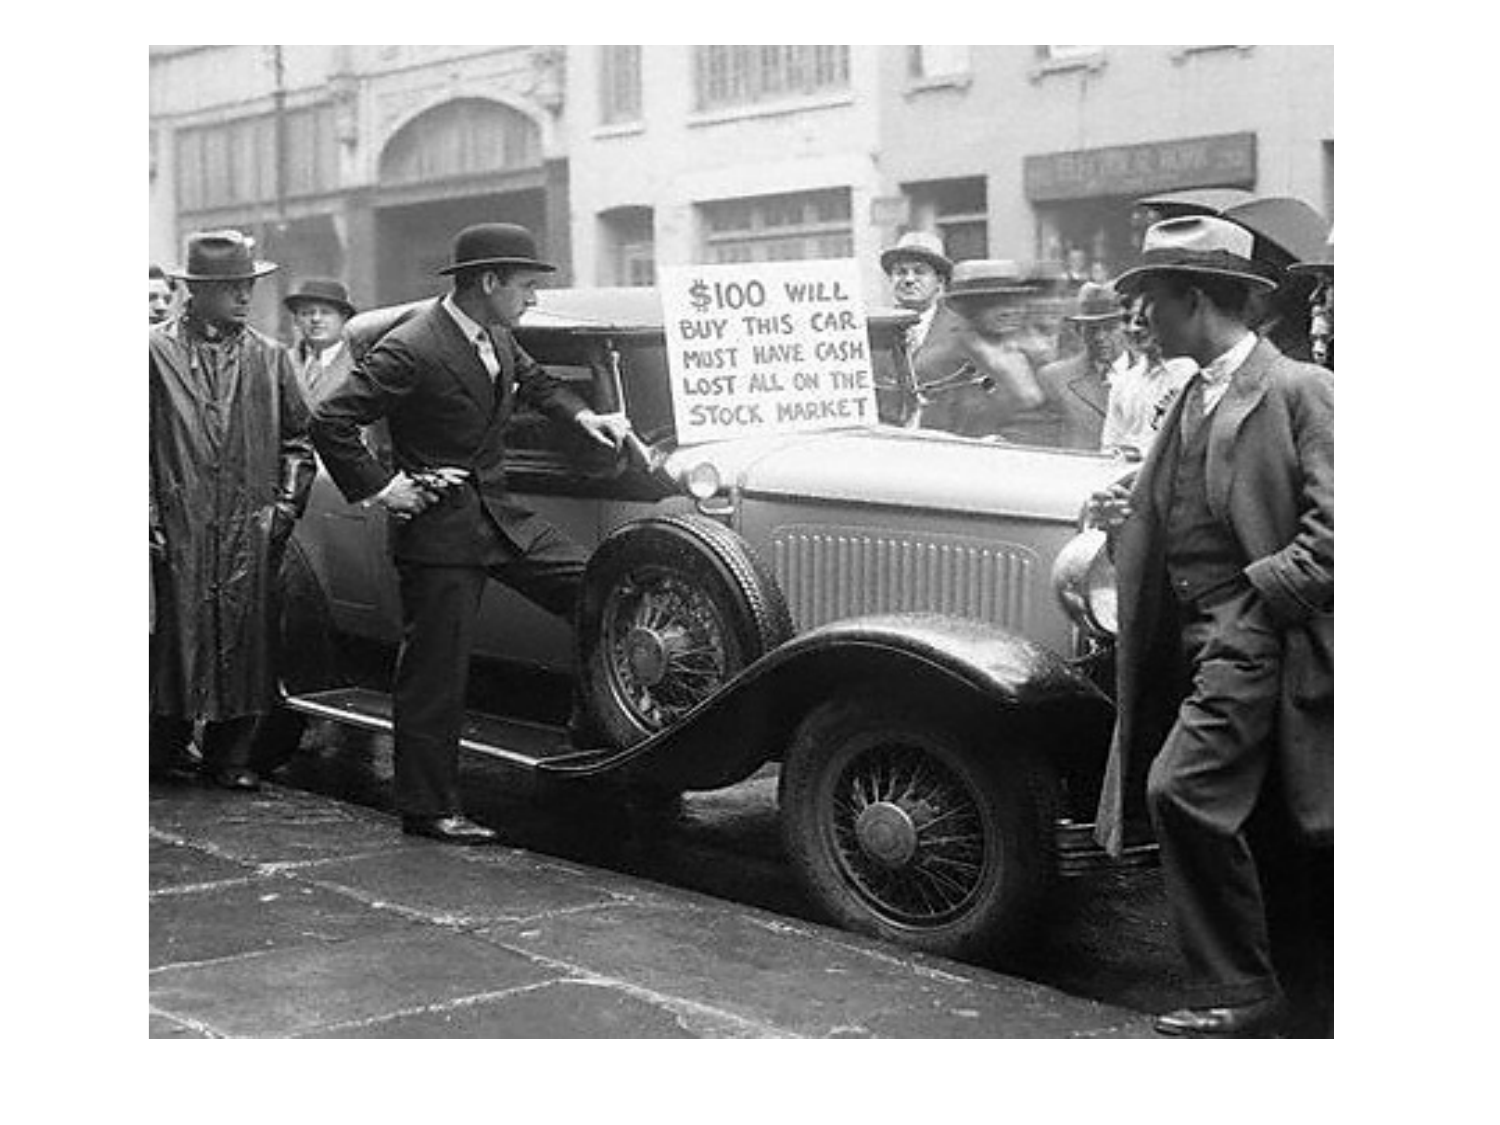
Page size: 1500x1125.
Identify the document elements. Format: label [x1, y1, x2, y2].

list [148, 44, 1335, 1040]
